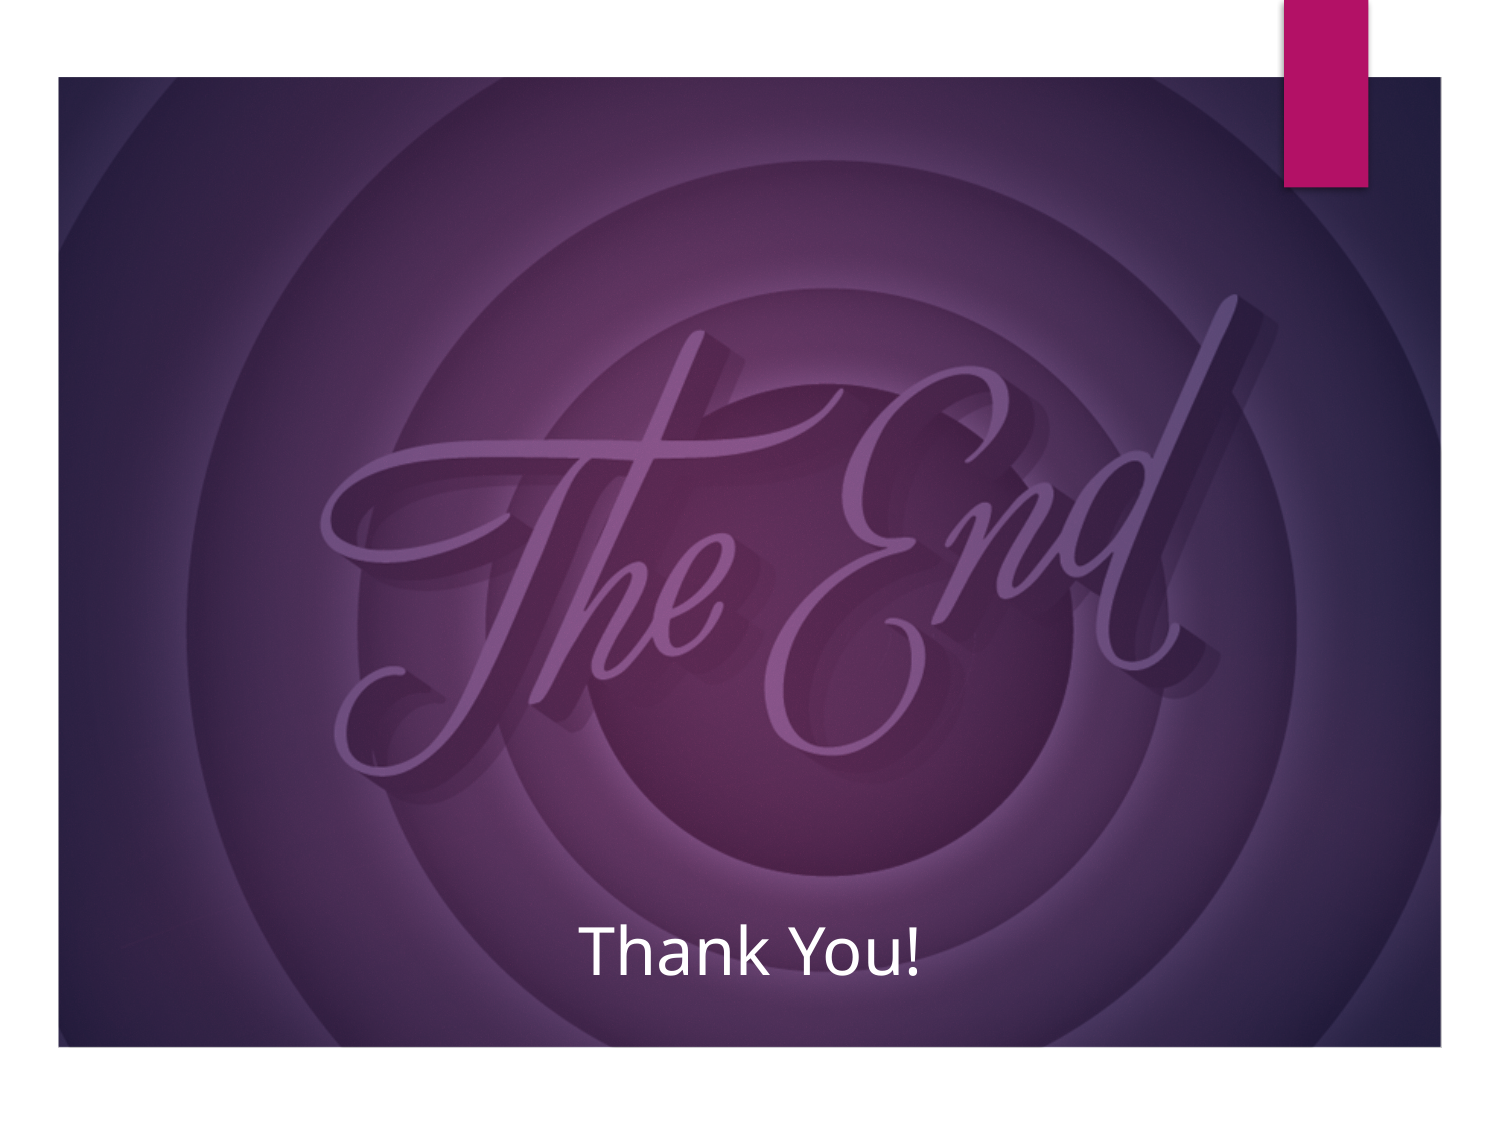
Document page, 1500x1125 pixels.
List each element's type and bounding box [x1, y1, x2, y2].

text_box [0, 0, 1500, 1125]
picture [58, 77, 1442, 1048]
